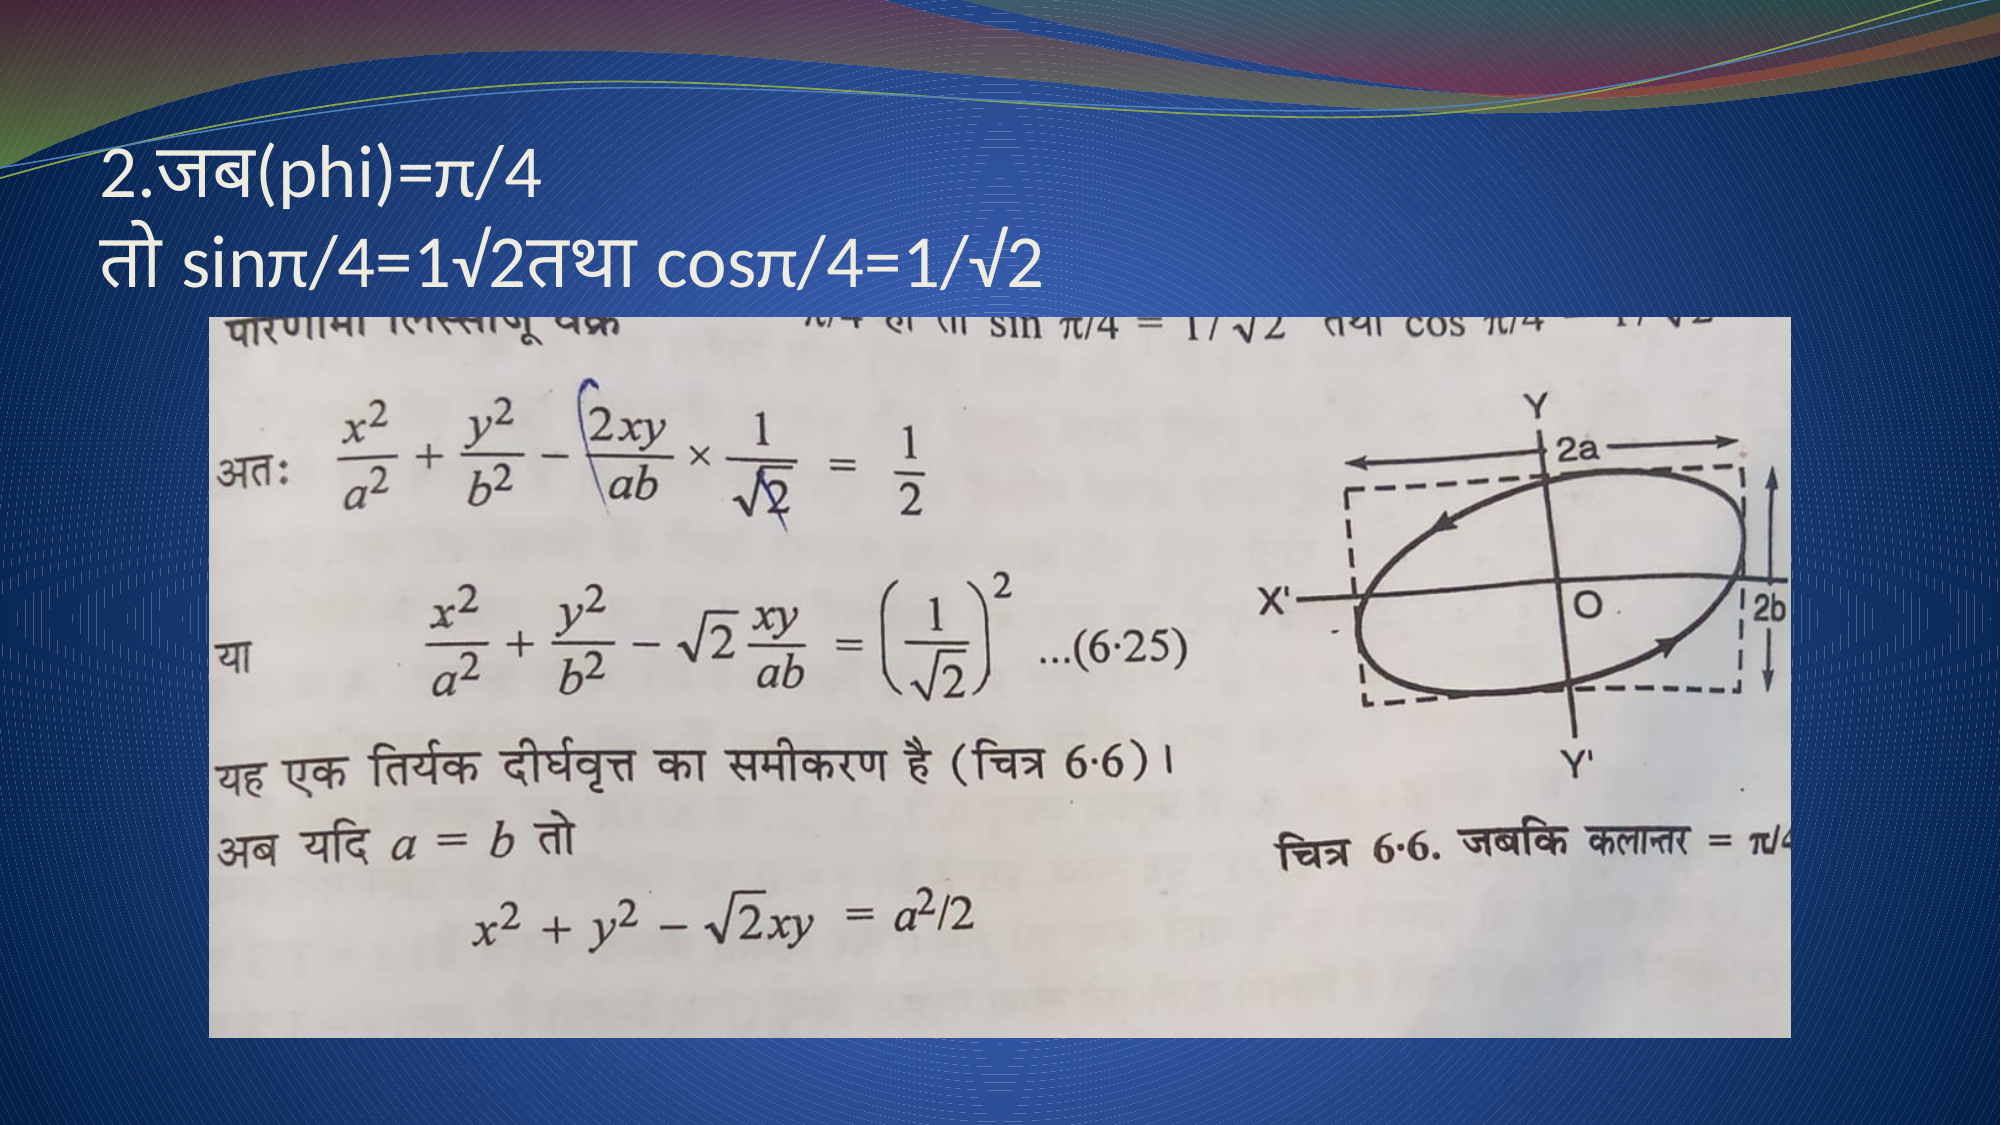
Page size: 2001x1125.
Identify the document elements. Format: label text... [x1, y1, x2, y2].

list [209, 317, 1791, 1038]
title 2.जब(phi)=π/4 तो sinπ/4=1√2तथा cosπ/4=1/√2 [99, 115, 1900, 303]
